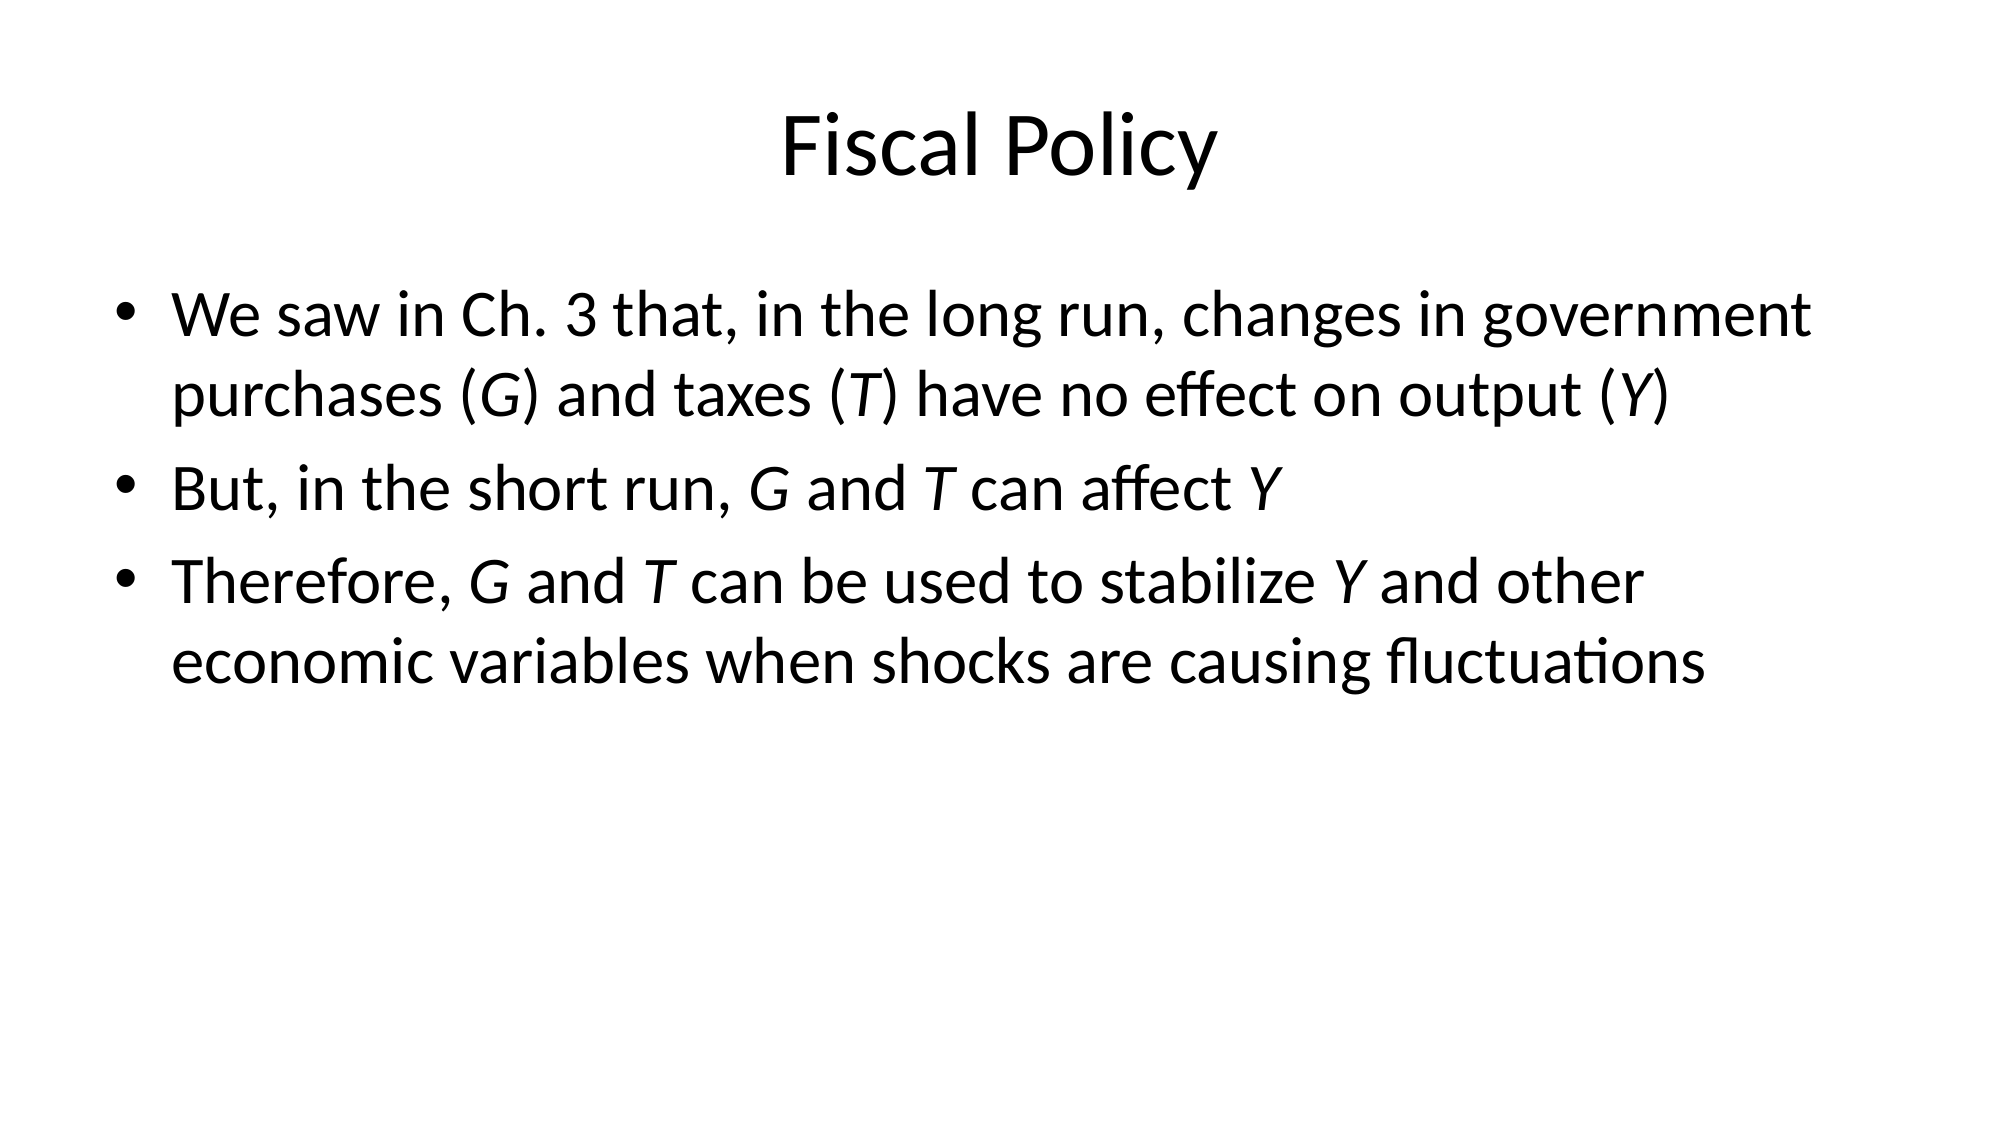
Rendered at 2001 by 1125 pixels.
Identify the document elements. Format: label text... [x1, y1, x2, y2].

title Fiscal Policy [99, 45, 1900, 233]
list We saw in Ch. 3 that, in the long run, changes in government purchases (G) and taxes (T) have no effect on output (Y) But, in the short run, G and T can affect Y Therefore, G and T can be used to stabilize Y and other economic variables when shocks are causing fluctuations [99, 262, 1900, 1005]
